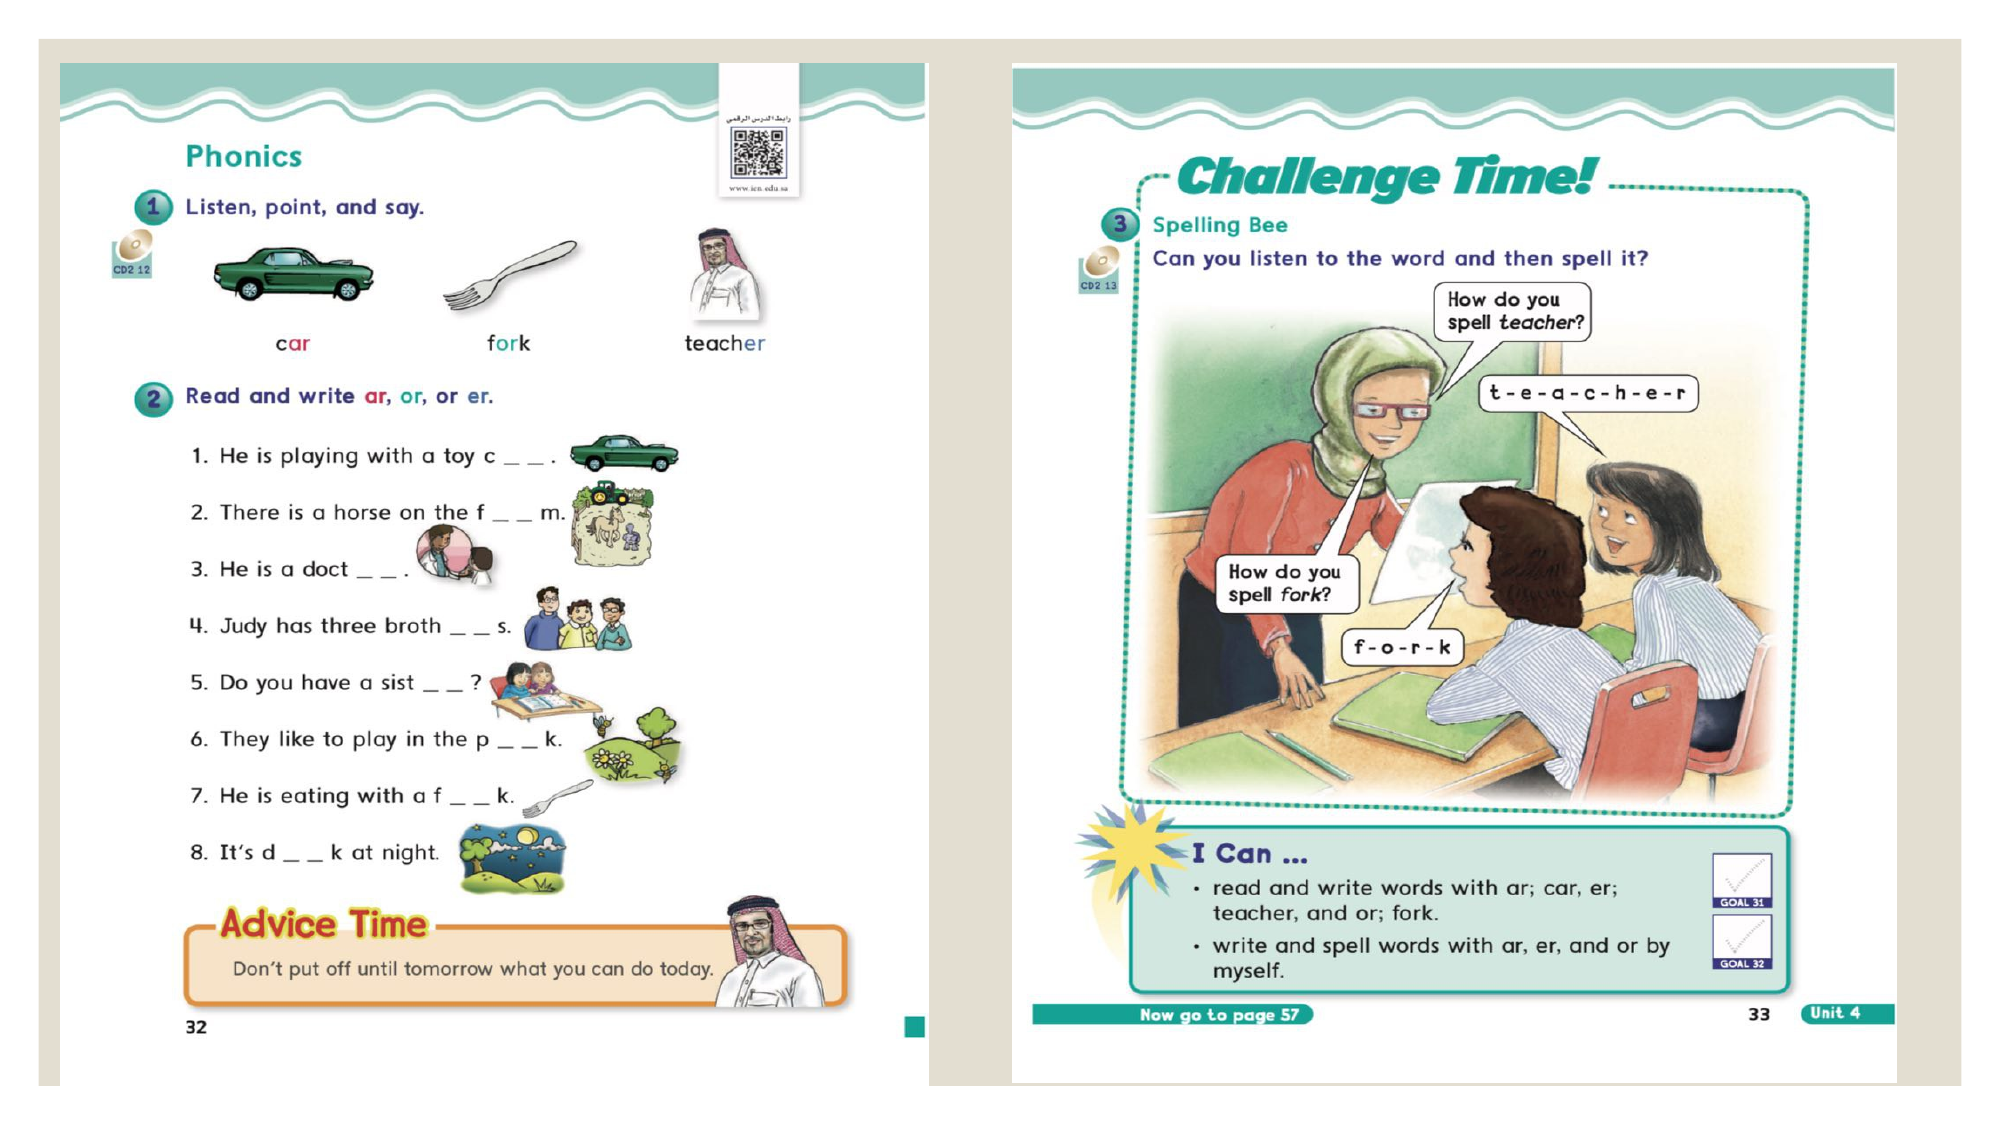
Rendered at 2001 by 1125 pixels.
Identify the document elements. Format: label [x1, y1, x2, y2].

picture [1012, 63, 1897, 1083]
picture [59, 63, 929, 1090]
